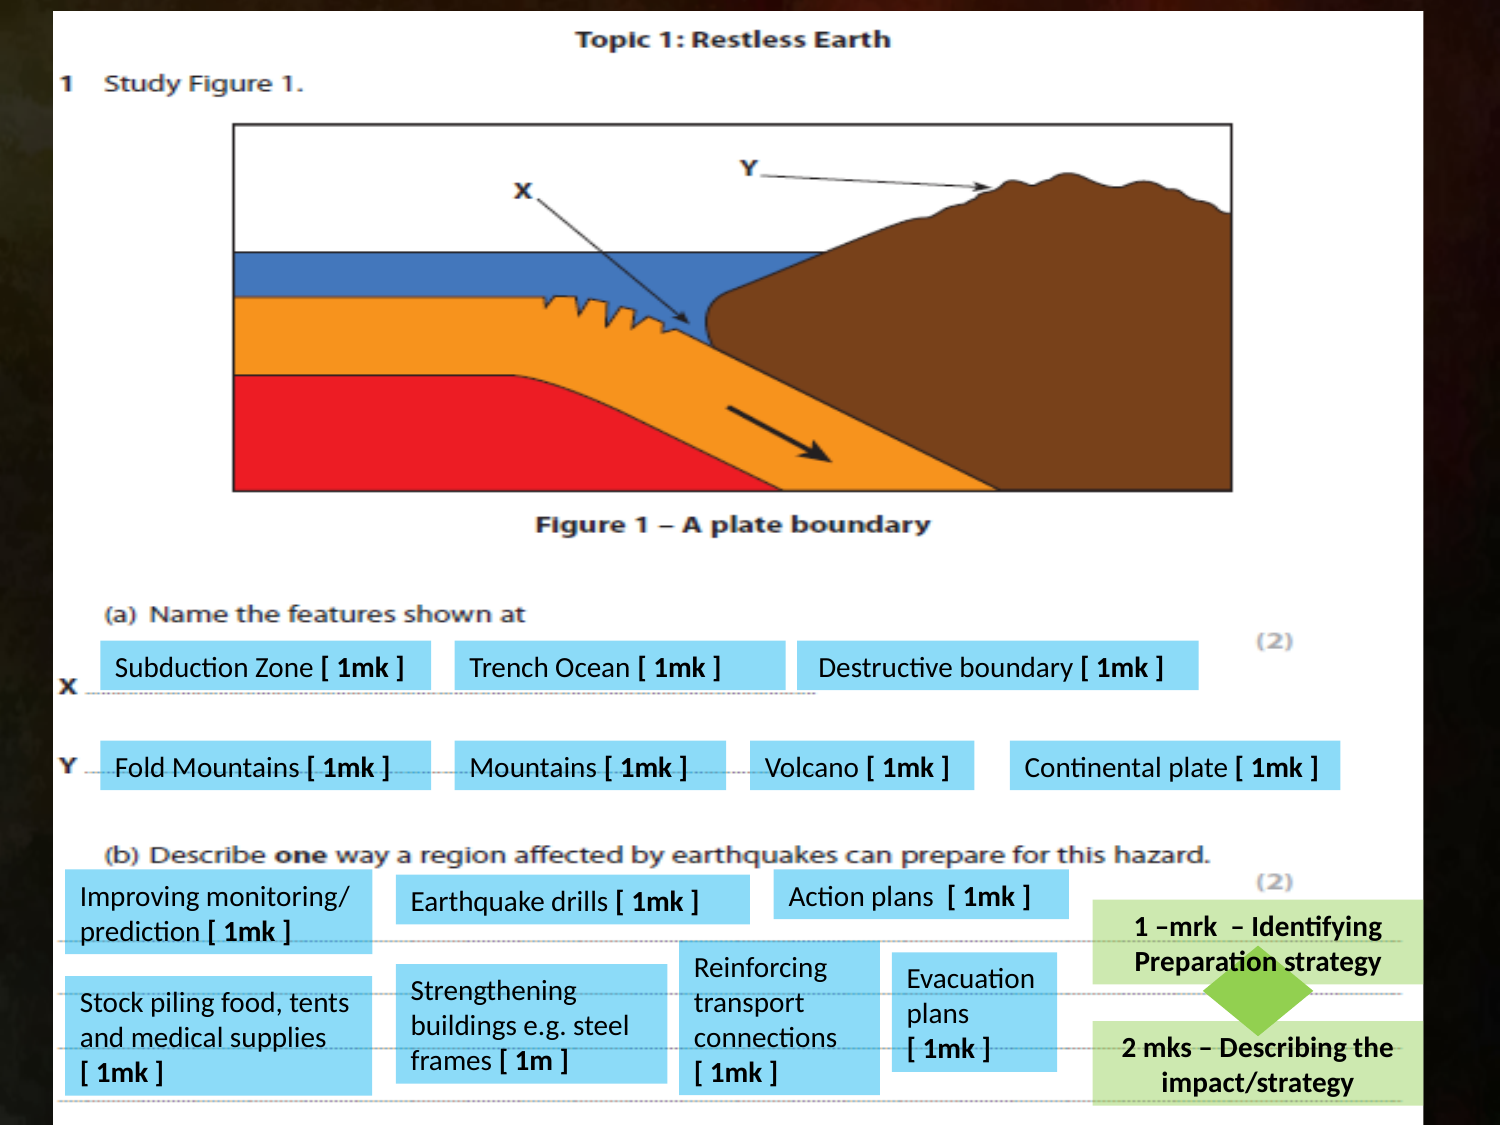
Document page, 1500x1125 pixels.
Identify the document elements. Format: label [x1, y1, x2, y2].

picture [0, 0, 1500, 1125]
text_box [99, 640, 1199, 691]
text_box [64, 869, 1070, 1096]
text_box [1092, 899, 1424, 1107]
text_box [99, 740, 1341, 791]
